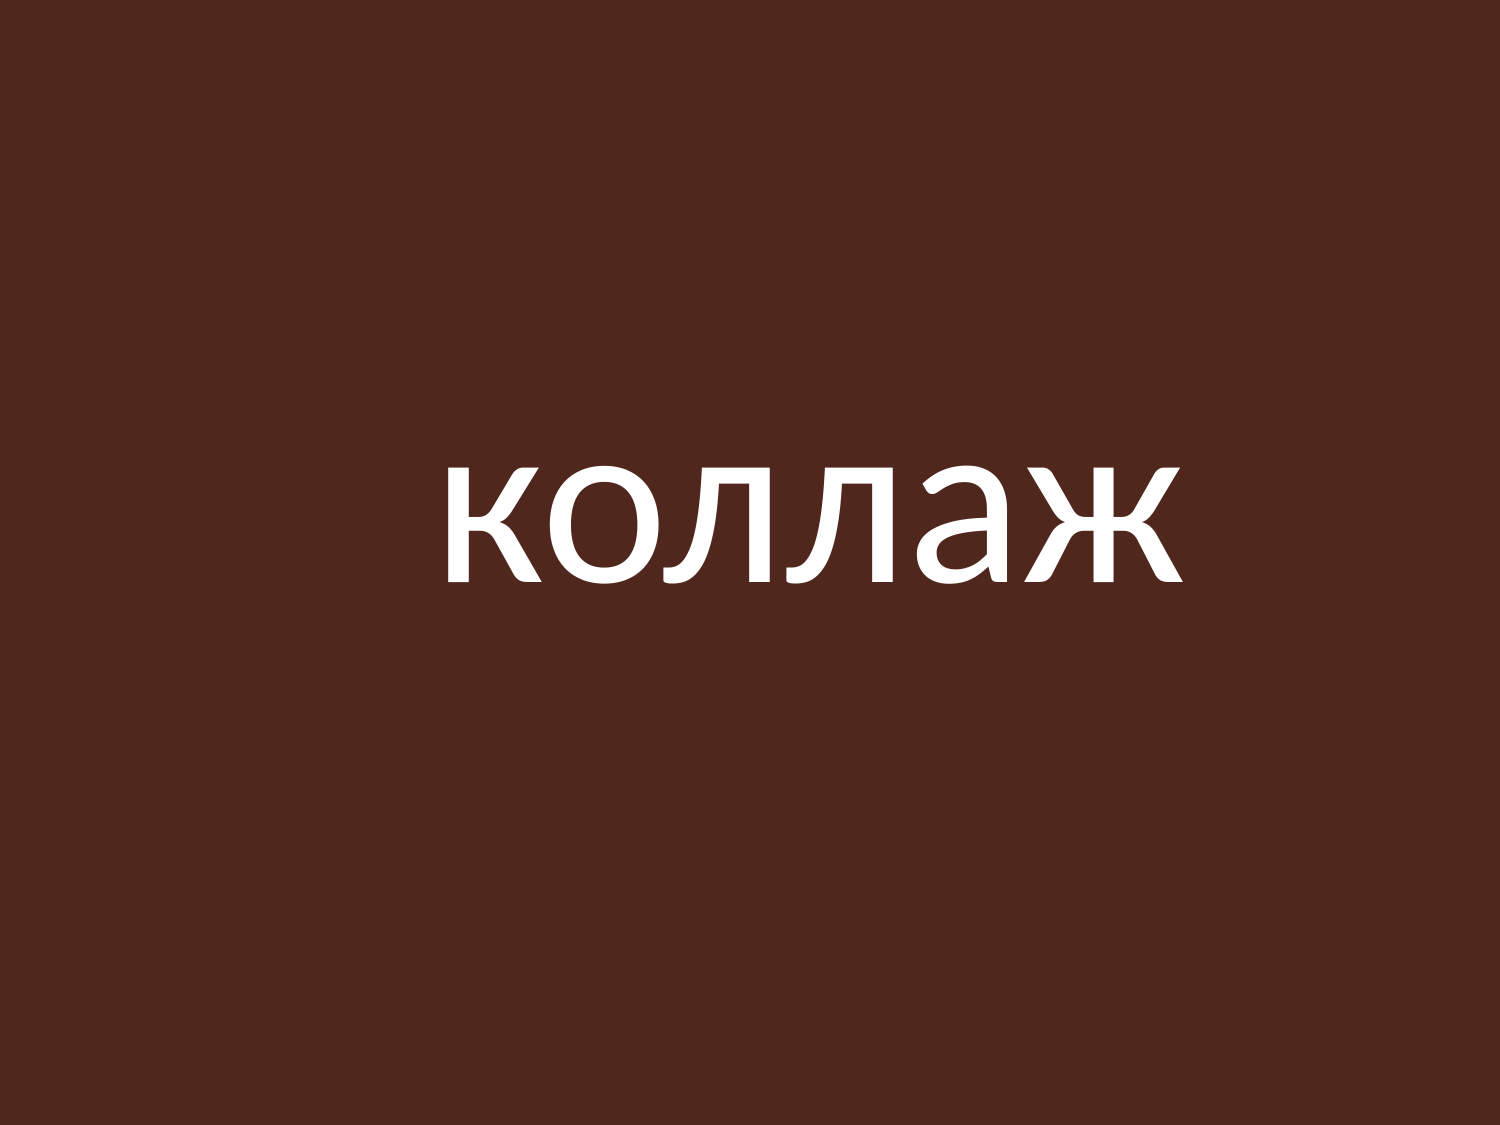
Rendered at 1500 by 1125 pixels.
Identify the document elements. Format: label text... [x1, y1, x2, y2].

title коллаж [312, 267, 1307, 706]
